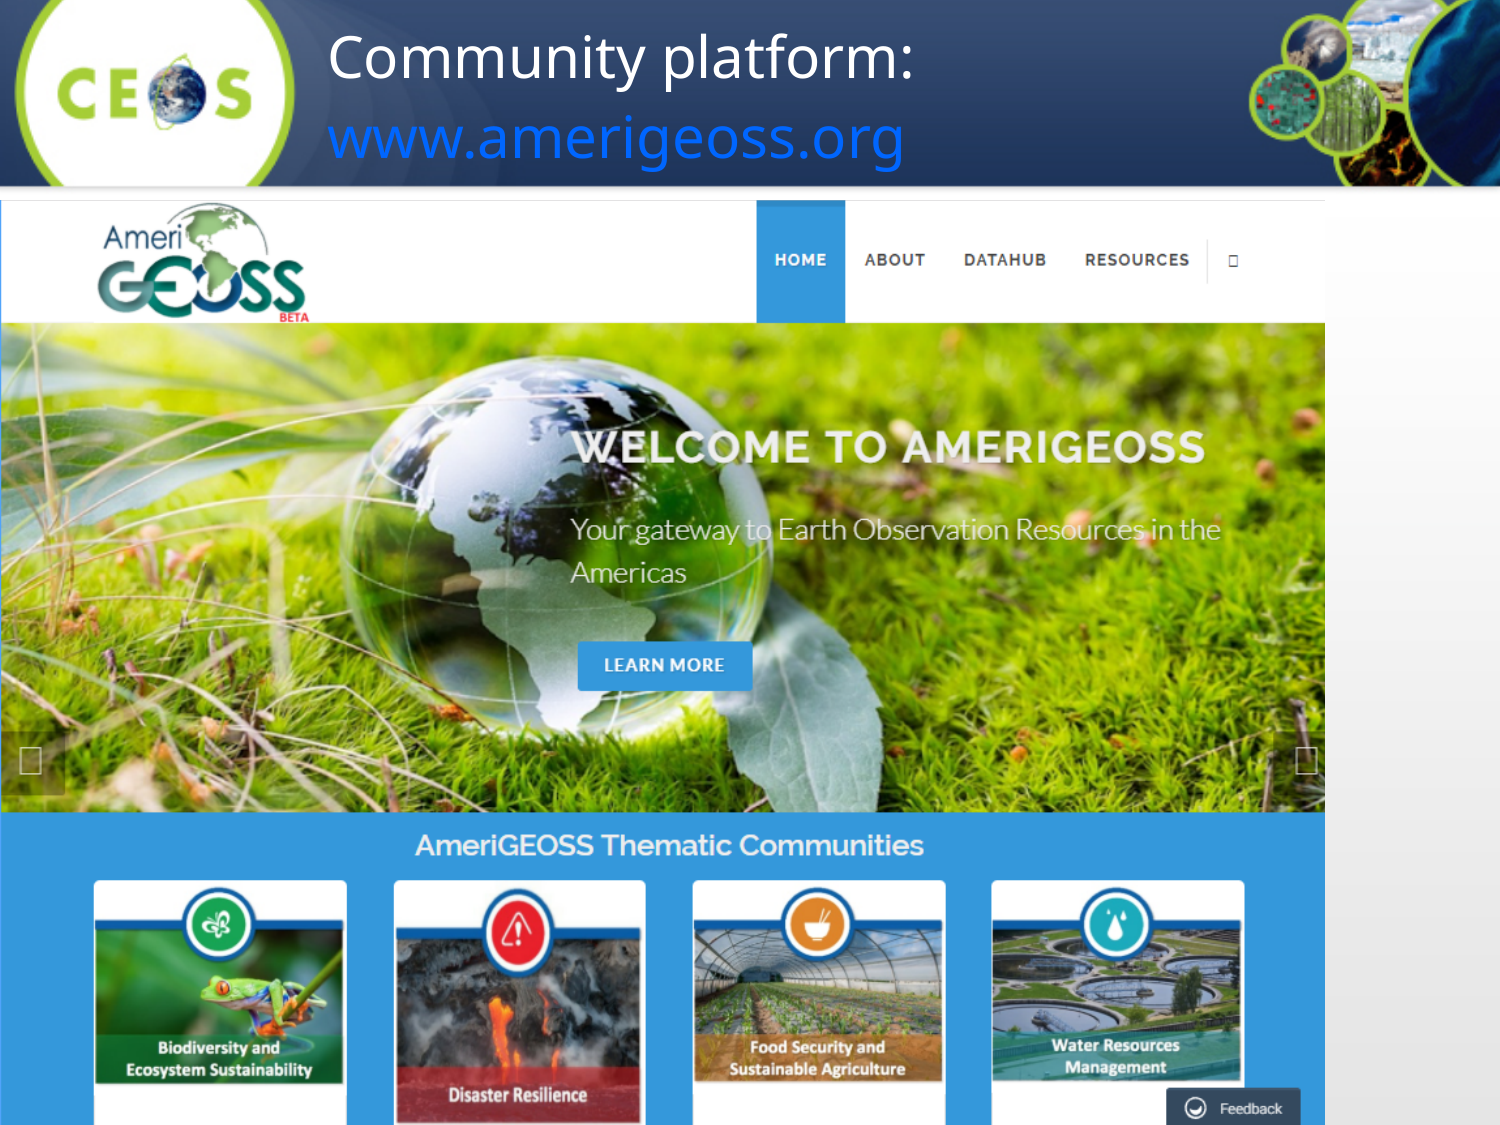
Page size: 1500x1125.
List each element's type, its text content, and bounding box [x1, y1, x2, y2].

picture [0, 0, 1500, 1125]
list Community platform: www.amerigeoss.org [312, 12, 1453, 100]
